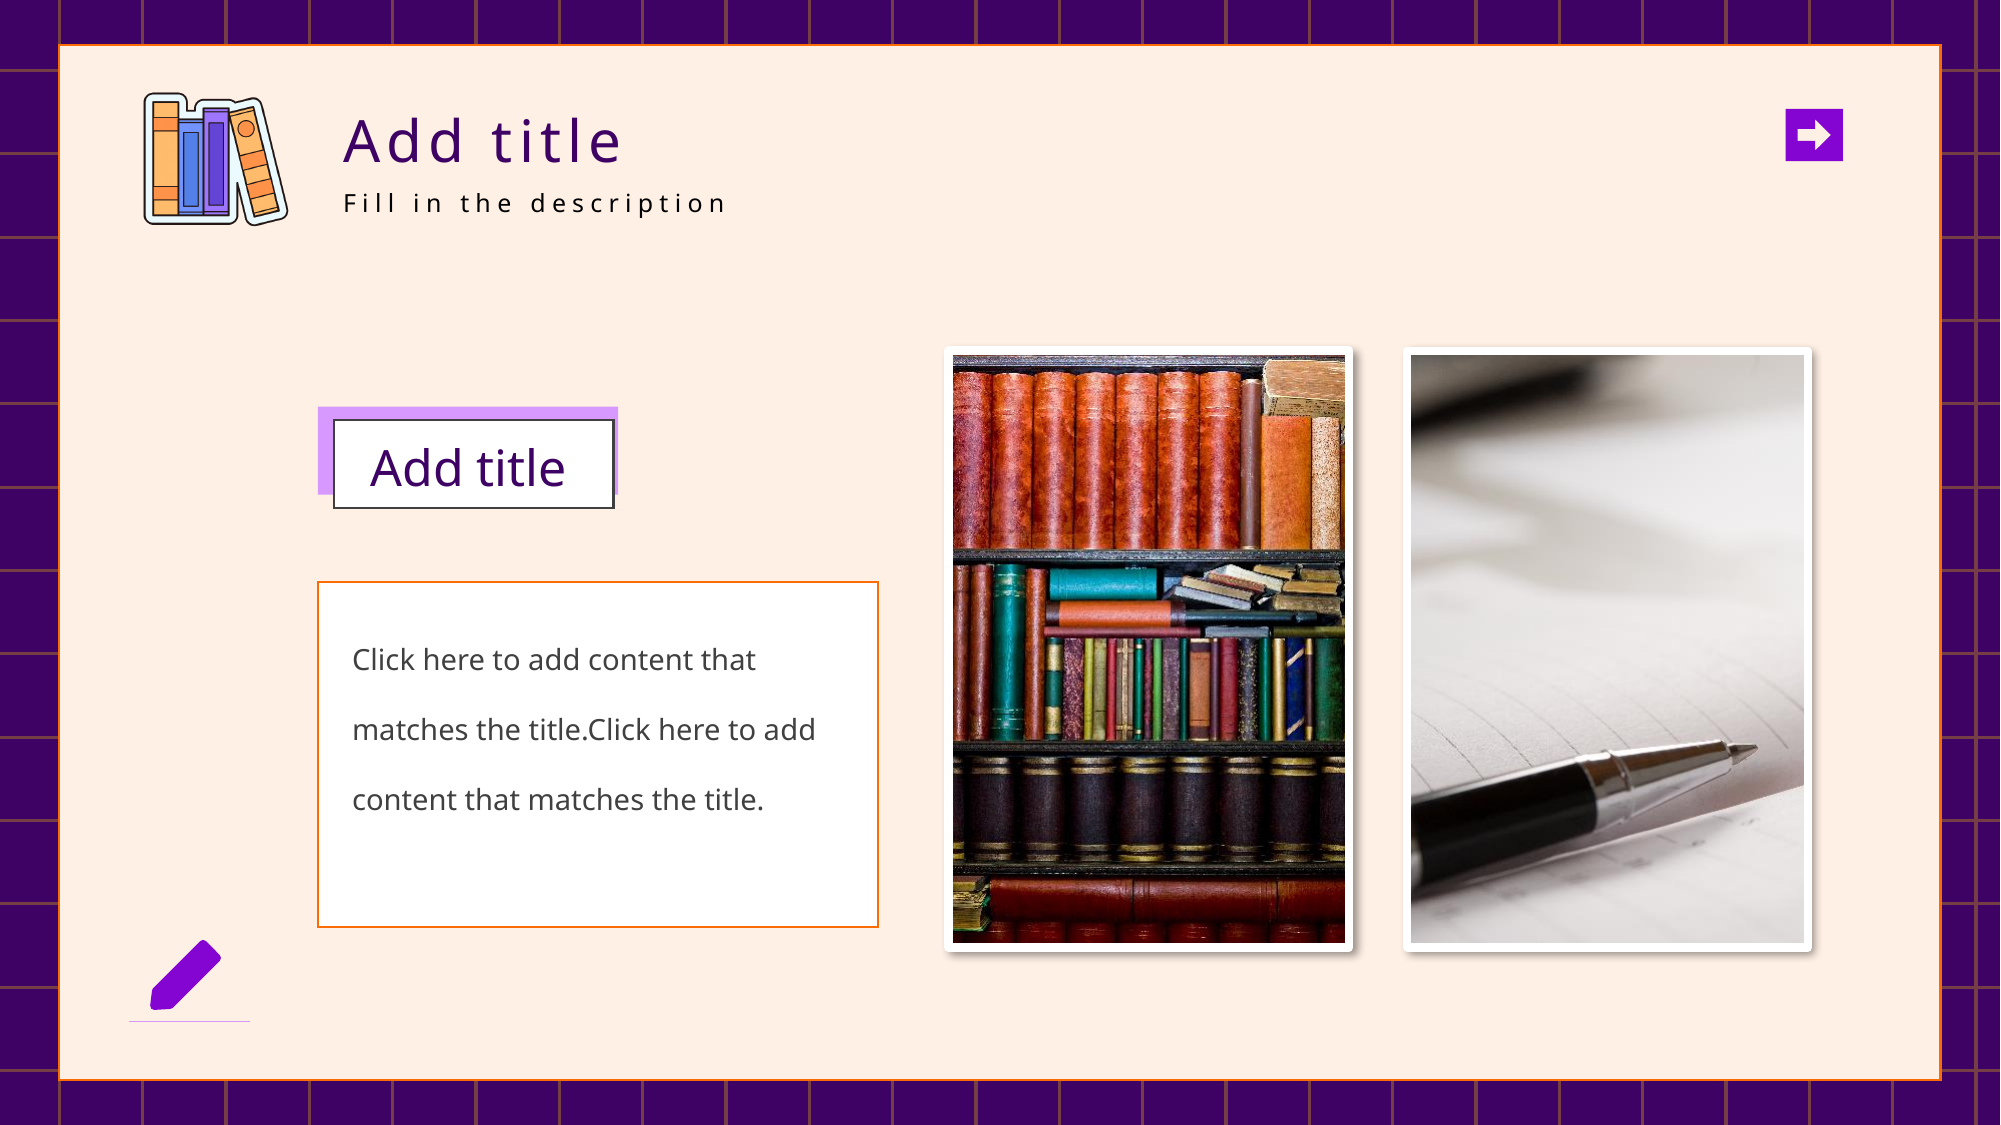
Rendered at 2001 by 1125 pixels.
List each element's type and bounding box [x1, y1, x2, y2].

text_box [317, 96, 749, 226]
picture [1407, 350, 1808, 948]
picture [948, 350, 1350, 948]
picture [131, 72, 292, 238]
text_box [317, 581, 879, 928]
text_box [1785, 108, 1844, 162]
text_box [317, 406, 619, 508]
text_box [128, 939, 250, 1022]
